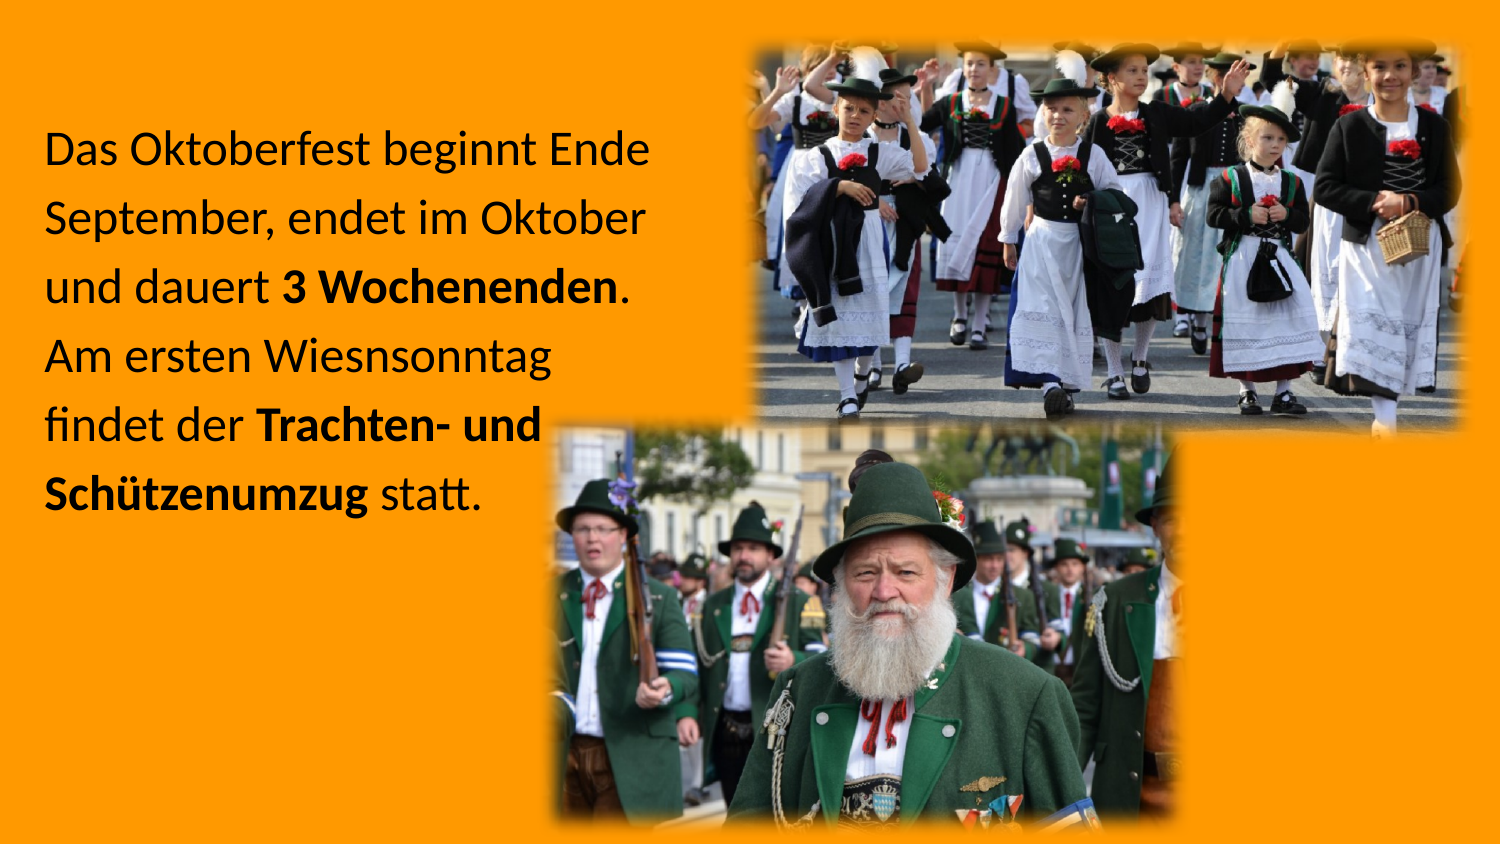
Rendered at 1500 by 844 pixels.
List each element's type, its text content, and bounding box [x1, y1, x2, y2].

picture [537, 31, 1476, 838]
list Das Oktoberfest beginnt Ende September, endet im Oktober und dauert 3 Wochenenden. Am ersten Wiesnsonntag findet der Trachten- und Schützenumzug statt. [29, 91, 686, 639]
